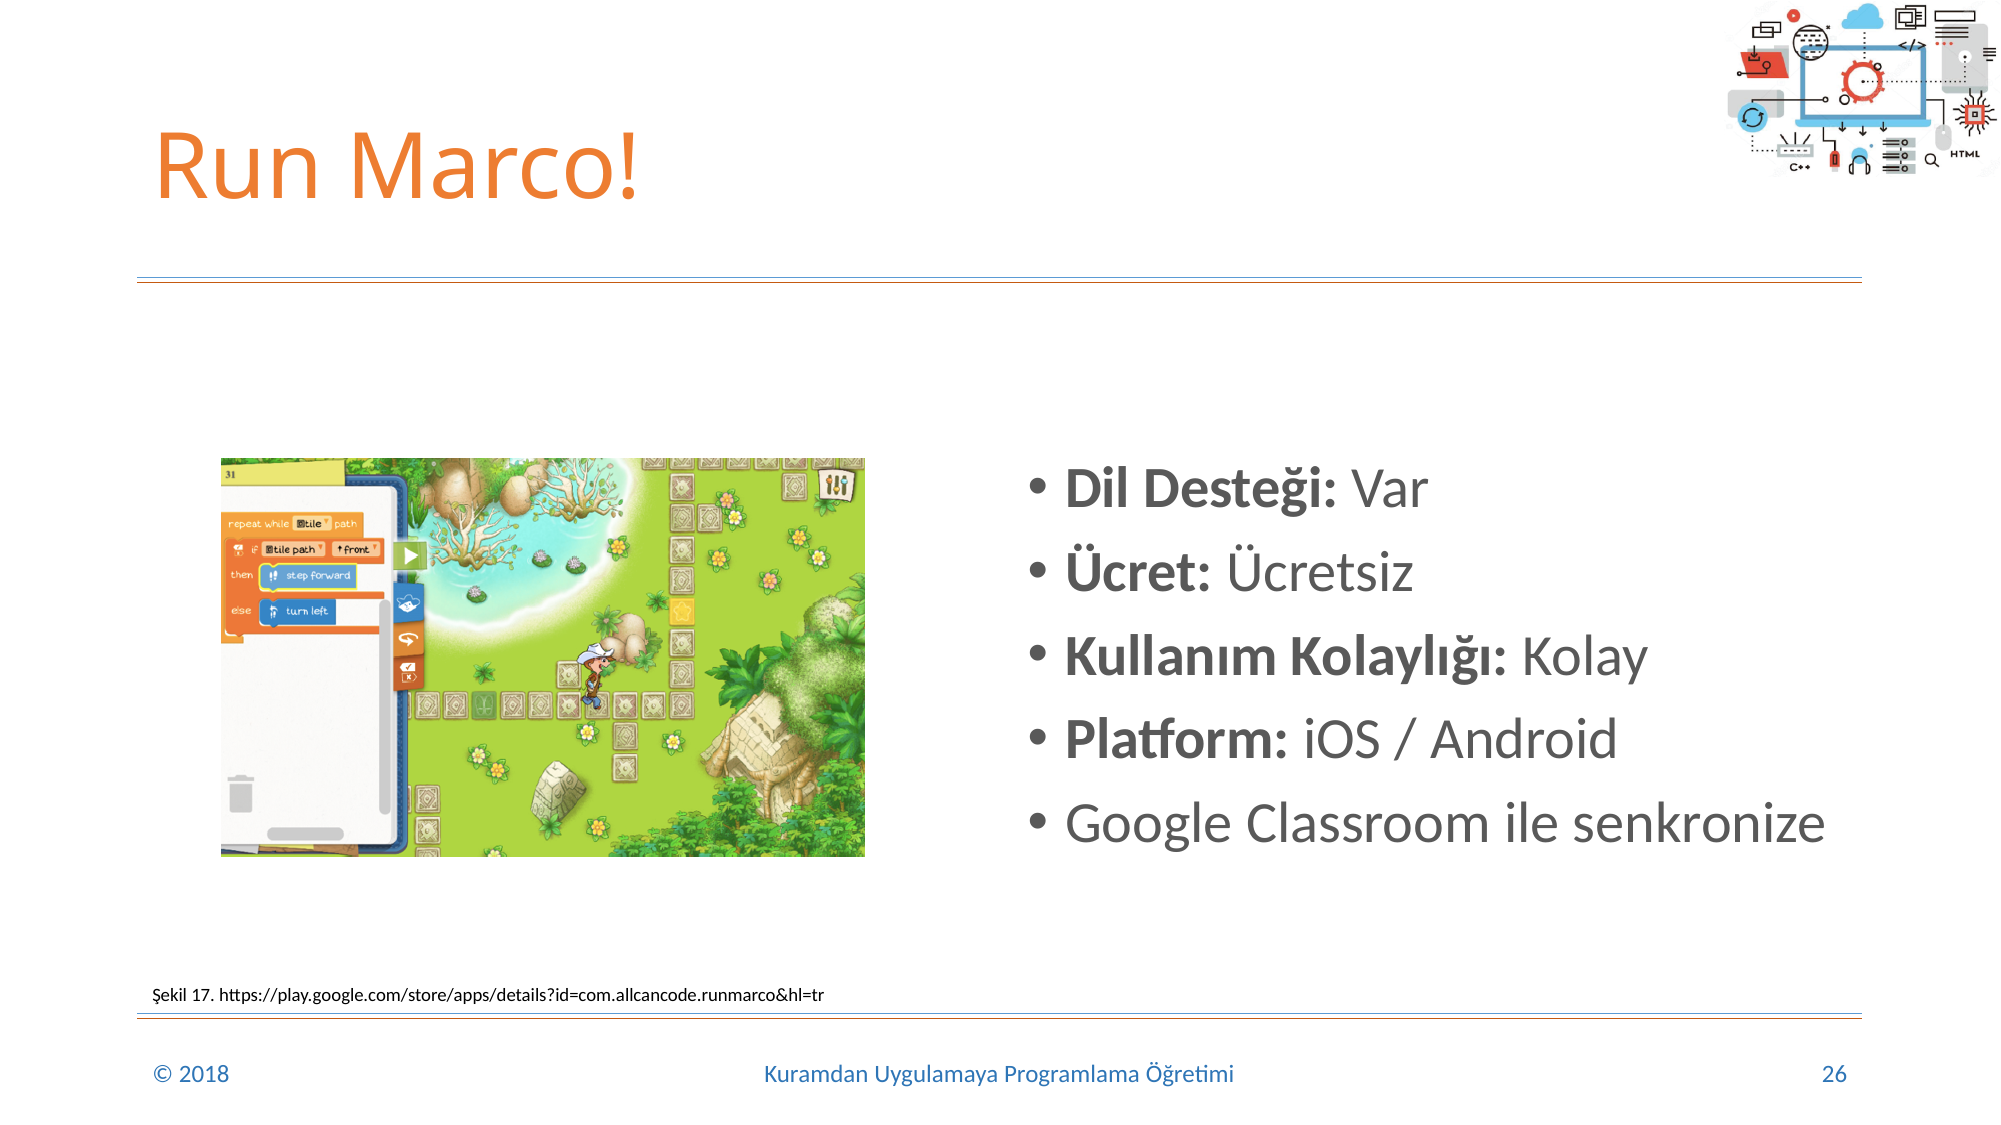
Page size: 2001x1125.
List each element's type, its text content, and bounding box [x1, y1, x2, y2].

slide_number 26 [1412, 1042, 1863, 1103]
title Run Marco! [137, 59, 1863, 278]
text_box Şekil 17. https://play.google.com/store/apps/details?id=com.allcancode.runmarco&hl=tr [137, 975, 1012, 1013]
slide_number © 2018 [137, 1042, 588, 1103]
list Dil Desteği: Var Ücret: Ücretsiz Kullanım Kolaylığı: Kolay Platform: iOS / Android Google Classroom ile senkronize [1012, 299, 1863, 1014]
footer Kuramdan Uygulamaya Programlama Öğretimi [662, 1042, 1338, 1103]
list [221, 458, 865, 857]
picture [1724, 1, 2001, 177]
